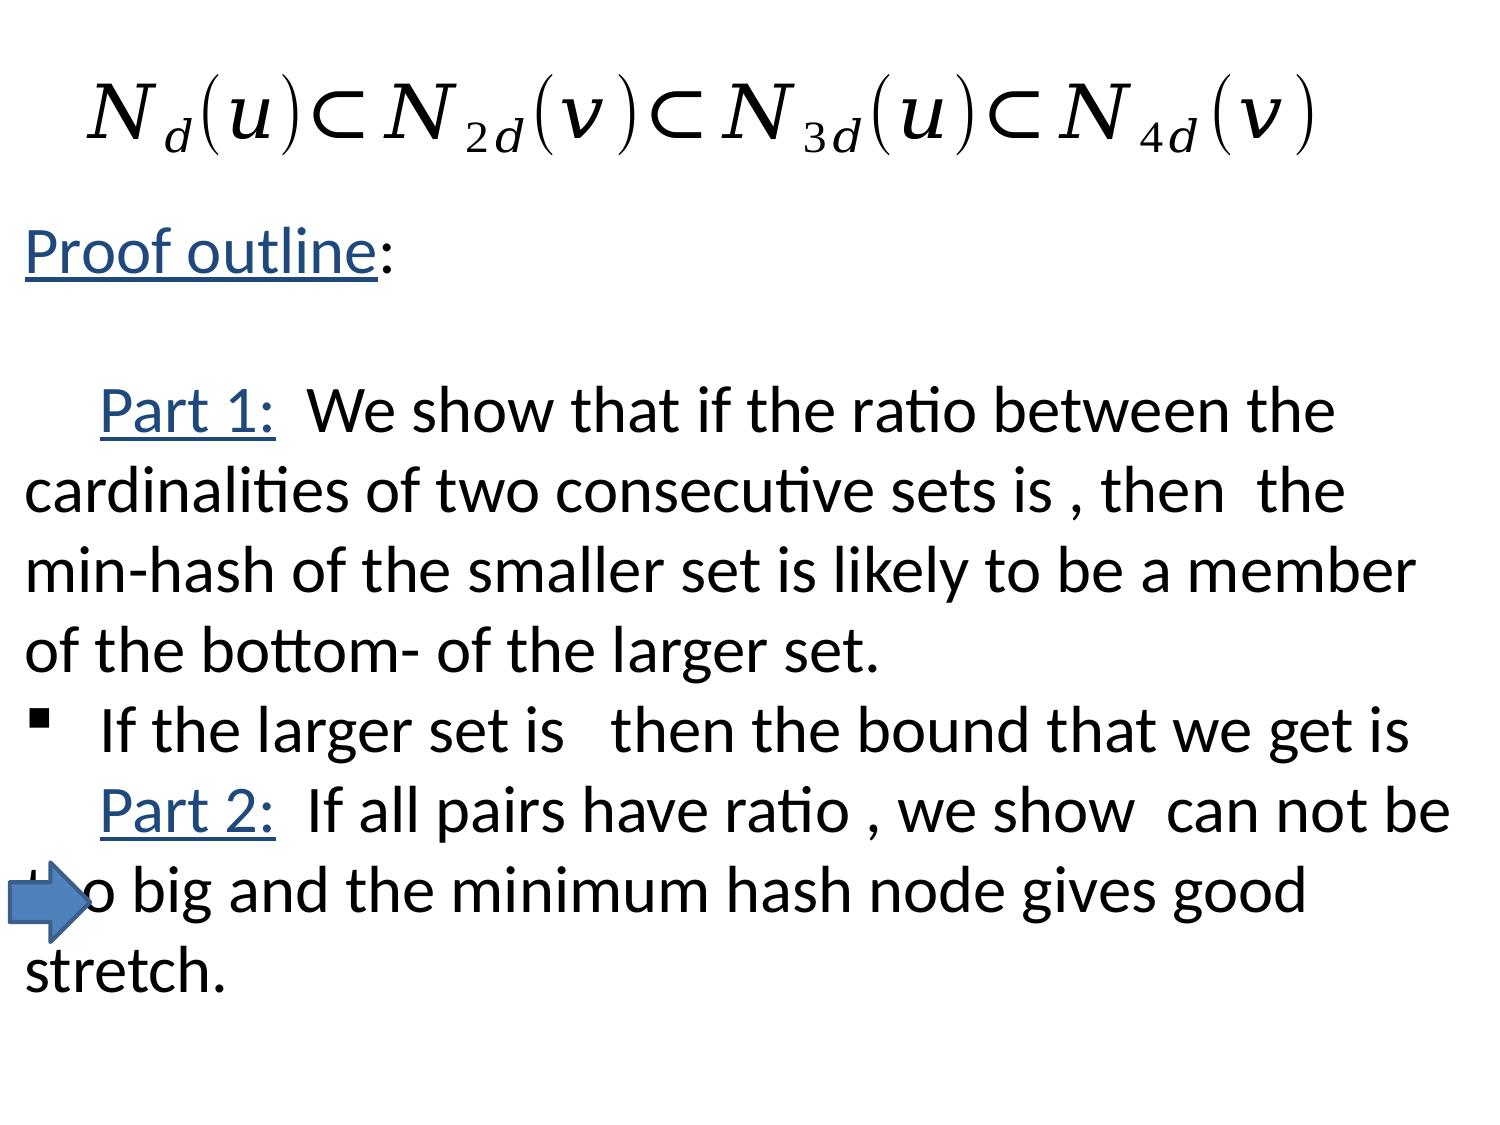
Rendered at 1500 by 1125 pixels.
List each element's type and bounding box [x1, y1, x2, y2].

text_box [7, 860, 93, 944]
